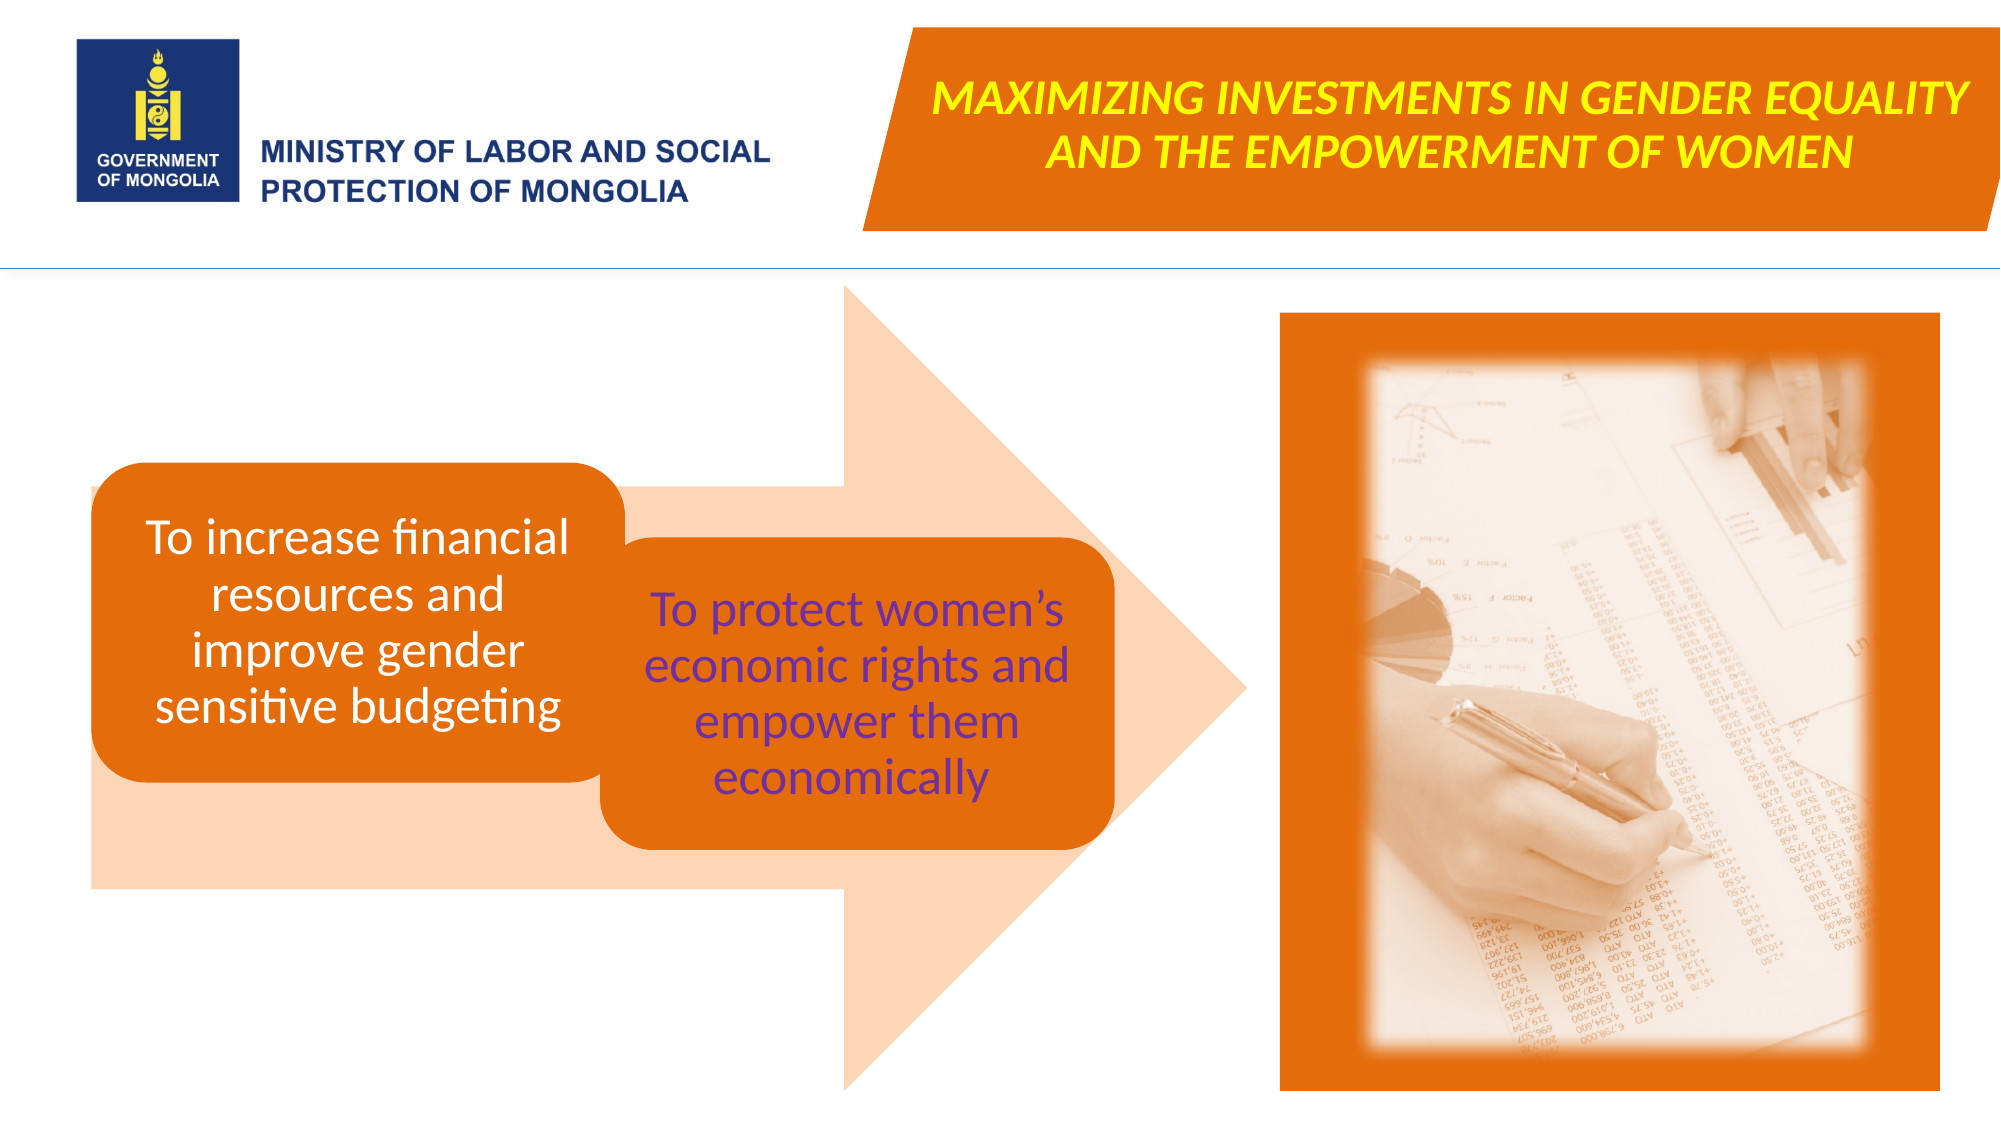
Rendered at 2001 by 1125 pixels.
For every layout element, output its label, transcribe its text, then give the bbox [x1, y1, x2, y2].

text_box To increase financial resources and improve gender sensitive budgeting [91, 462, 625, 783]
text_box [902, 25, 2000, 63]
text_box MAXIMIZING INVESTMENTS IN GENDER EQUALITY AND THE EMPOWERMENT OF WOMEN [890, 63, 2000, 225]
picture [33, 0, 781, 247]
text_box [91, 284, 1248, 1091]
text_box [860, 112, 1991, 234]
text_box [1278, 310, 1942, 1093]
text_box To protect women’s economic rights and empower them economically [600, 537, 1115, 850]
picture [1349, 344, 1883, 1067]
